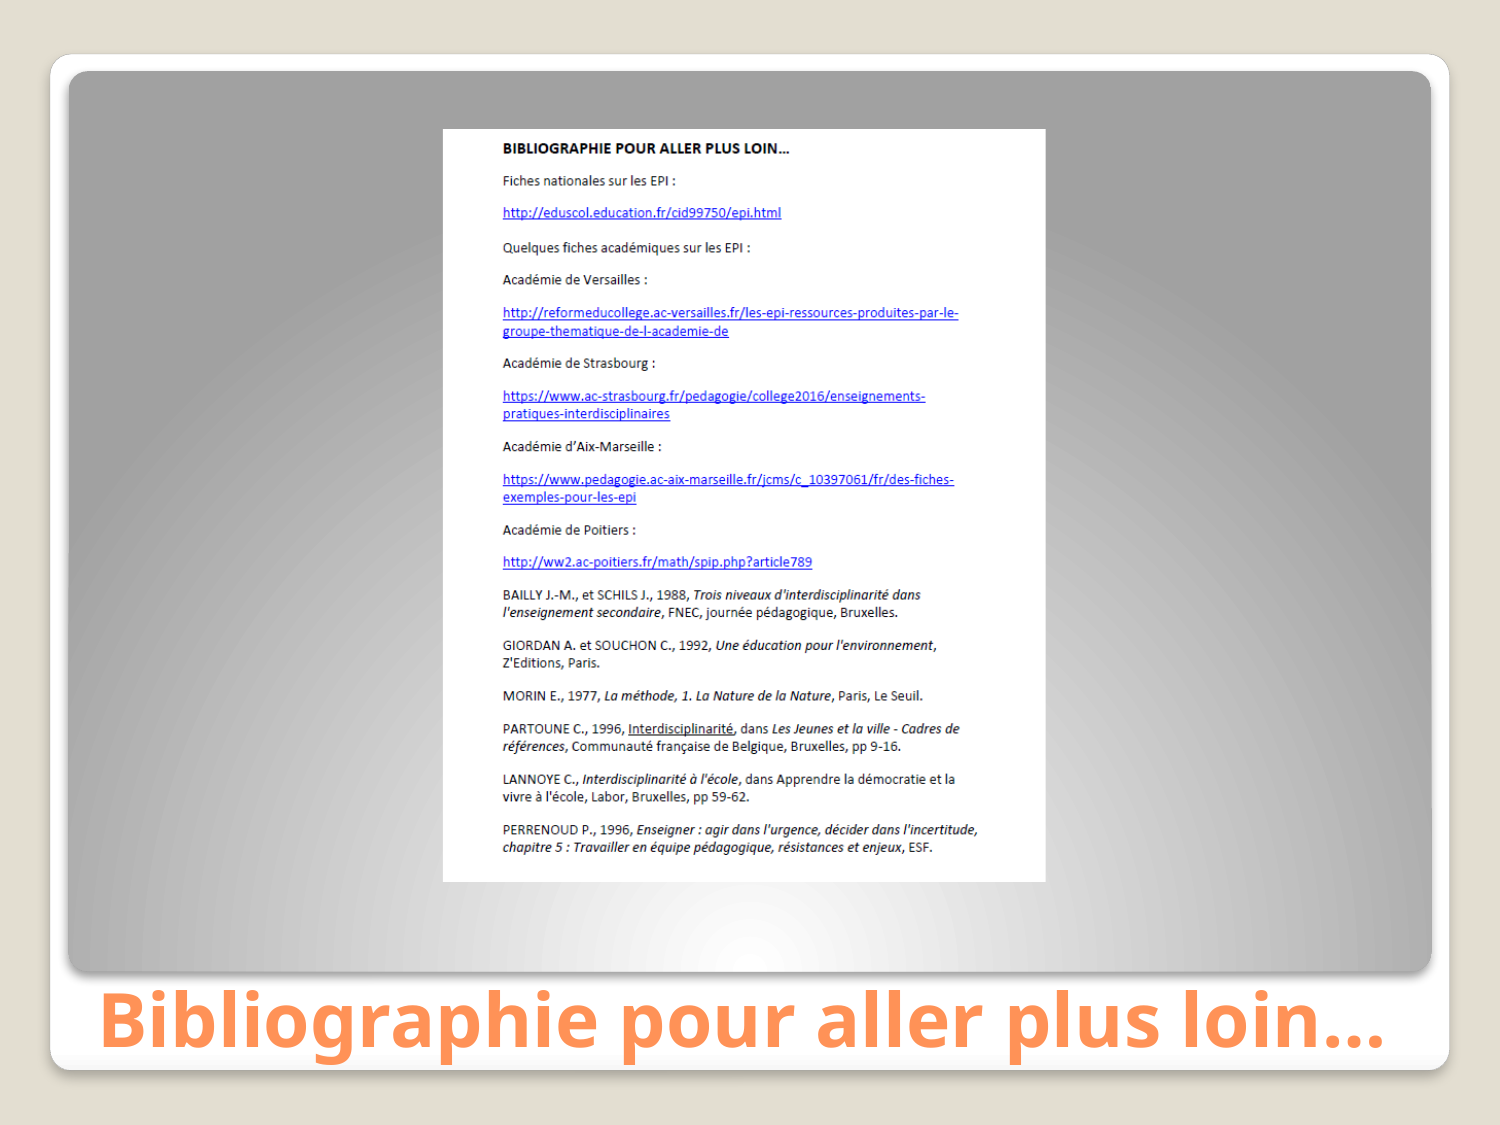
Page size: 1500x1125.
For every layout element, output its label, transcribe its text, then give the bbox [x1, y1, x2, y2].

title Bibliographie pour aller plus loin… [82, 897, 1425, 1071]
picture [442, 129, 1046, 882]
